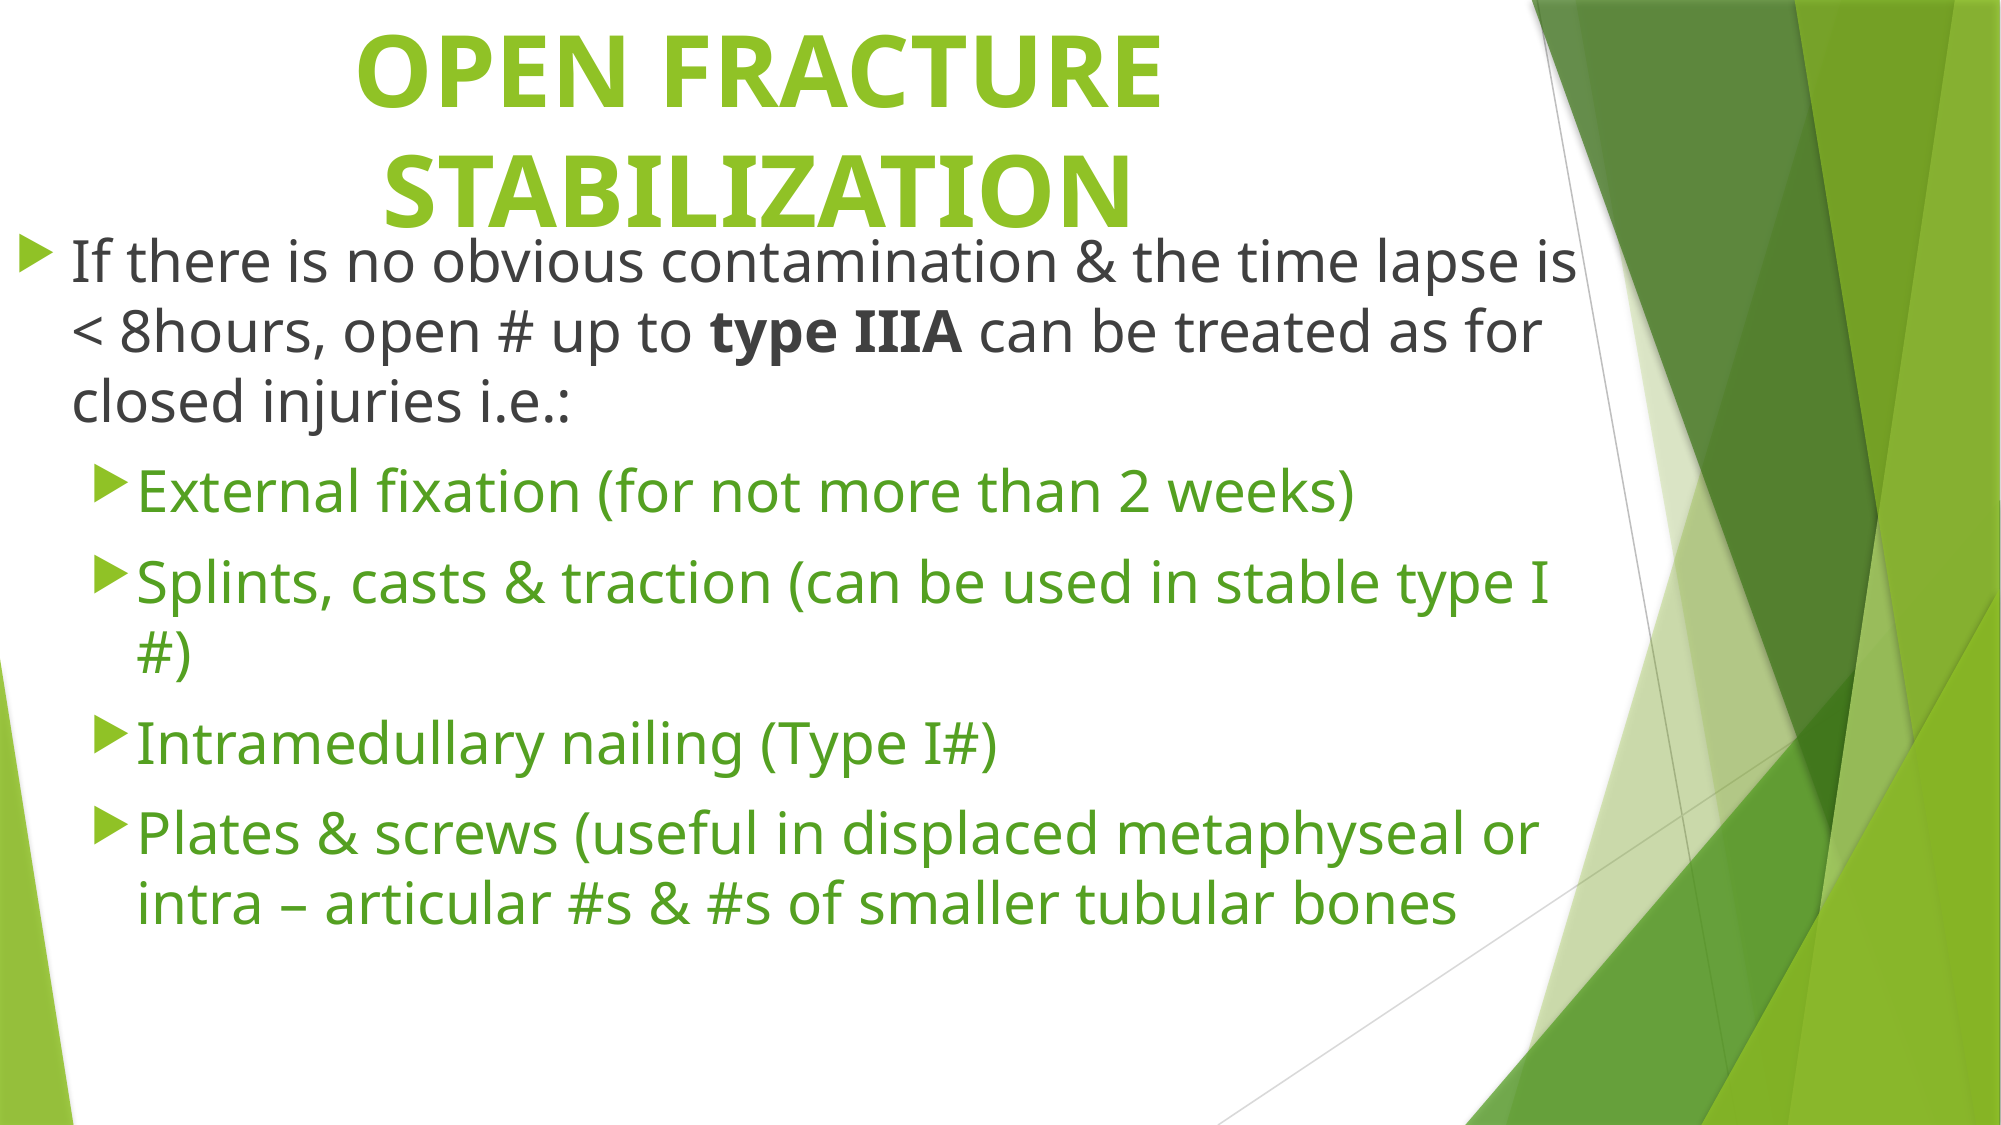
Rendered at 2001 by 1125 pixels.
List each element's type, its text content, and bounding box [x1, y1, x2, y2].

title OPEN FRACTURE STABILIZATION [0, 0, 1522, 216]
list If there is no obvious contamination & the time lapse is < 8hours, open # up to type IIIA can be treated as for closed injuries i.e.: External fixation (for not more than 2 weeks) Splints, casts & traction (can be used in stable type I #) Intramedullary nailing (Type I#) Plates & screws (useful in displaced metaphyseal or intra – articular #s & #s of smaller tubular bones [0, 216, 1605, 1125]
